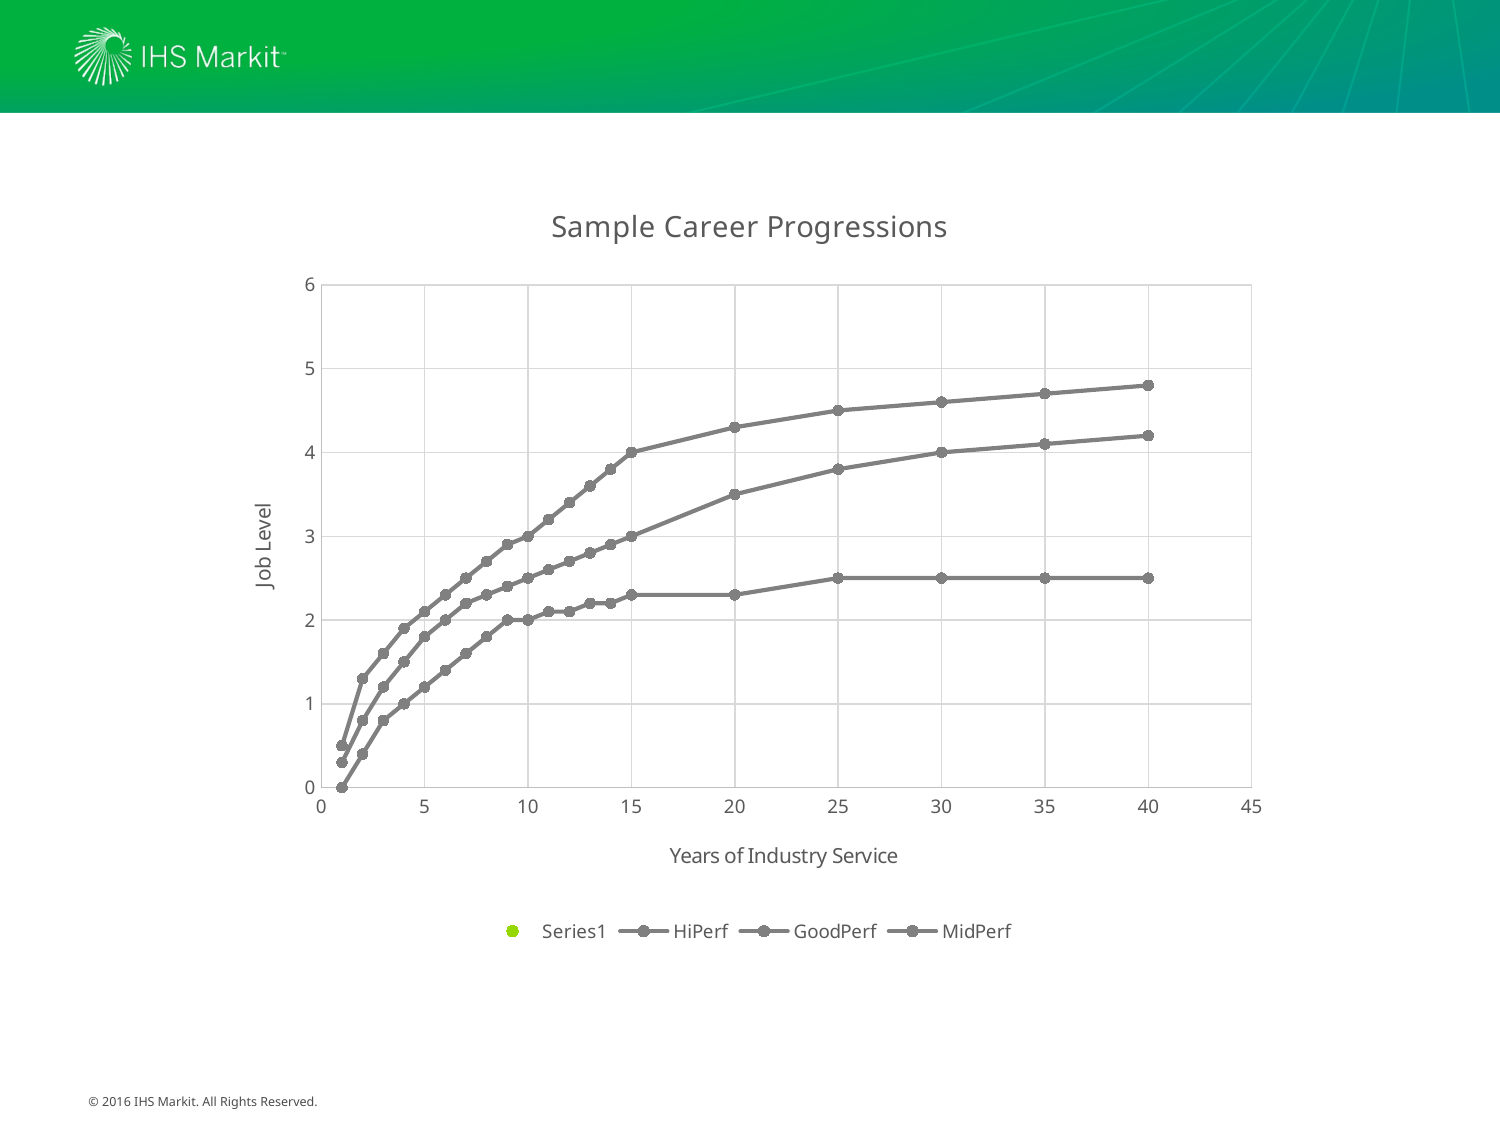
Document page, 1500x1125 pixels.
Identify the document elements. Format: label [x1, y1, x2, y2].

chart [215, 174, 1285, 951]
picture [0, 0, 1500, 113]
